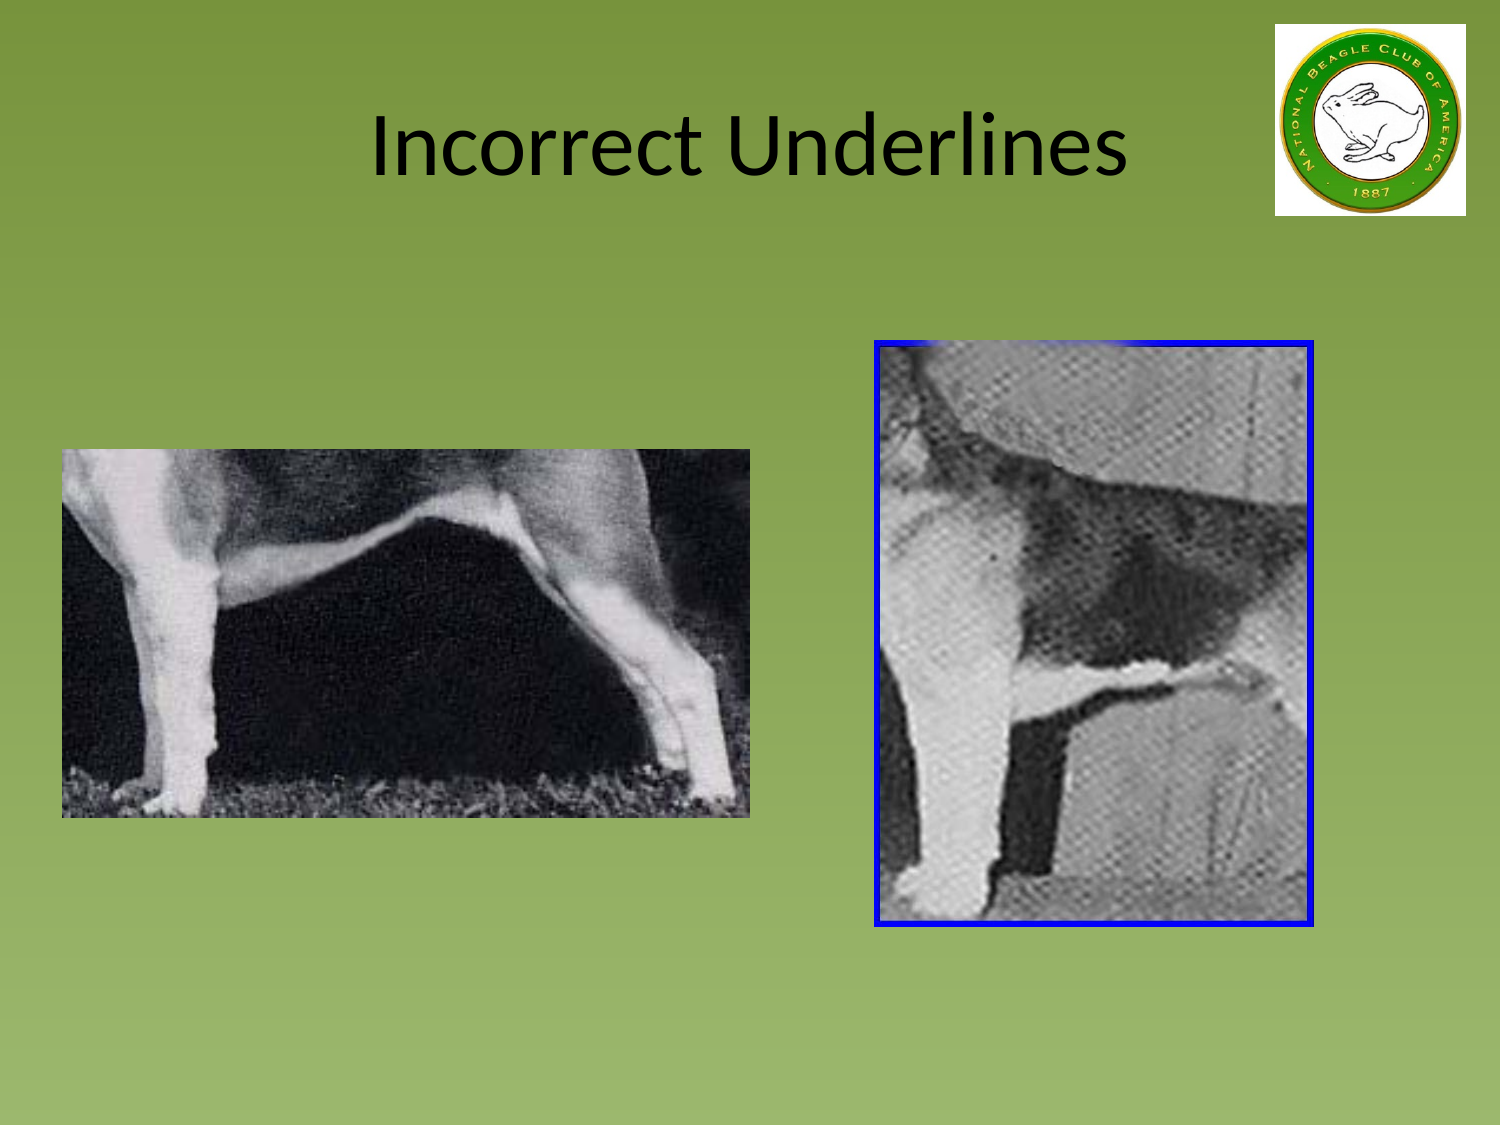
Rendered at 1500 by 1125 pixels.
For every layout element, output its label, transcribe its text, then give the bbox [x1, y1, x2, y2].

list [873, 340, 1314, 927]
title Incorrect Underlines [75, 45, 1425, 233]
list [61, 449, 751, 818]
picture [1274, 24, 1466, 216]
